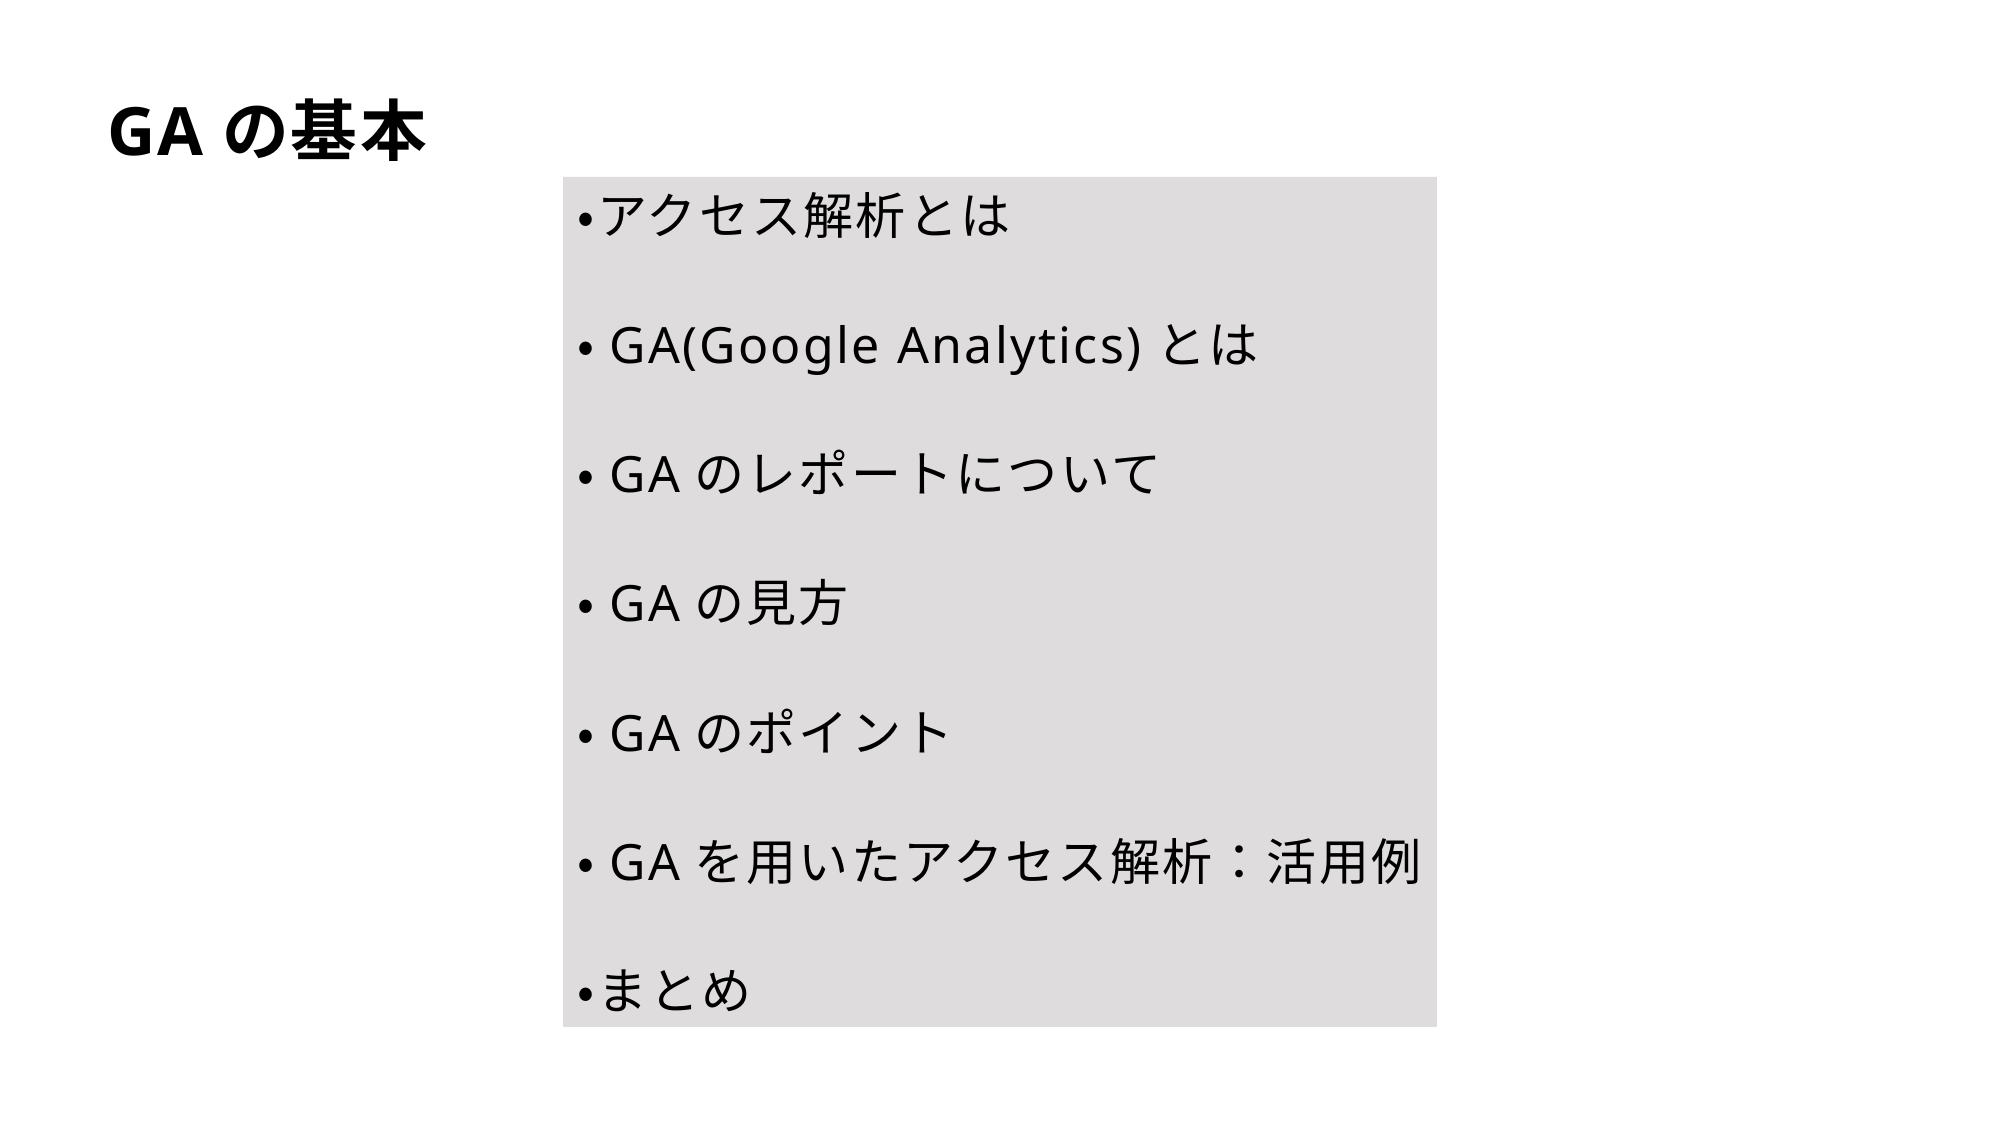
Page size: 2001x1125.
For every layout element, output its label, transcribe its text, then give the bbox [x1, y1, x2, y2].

text_box GAの基本 [92, 80, 442, 176]
text_box ・アクセス解析とは ・GA(Google Analytics)とは ・GAのレポートについて ・GAの見方 ・GAのポイント ・GAを用いたアクセス解析：活用例 ・まとめ [563, 176, 1437, 1027]
